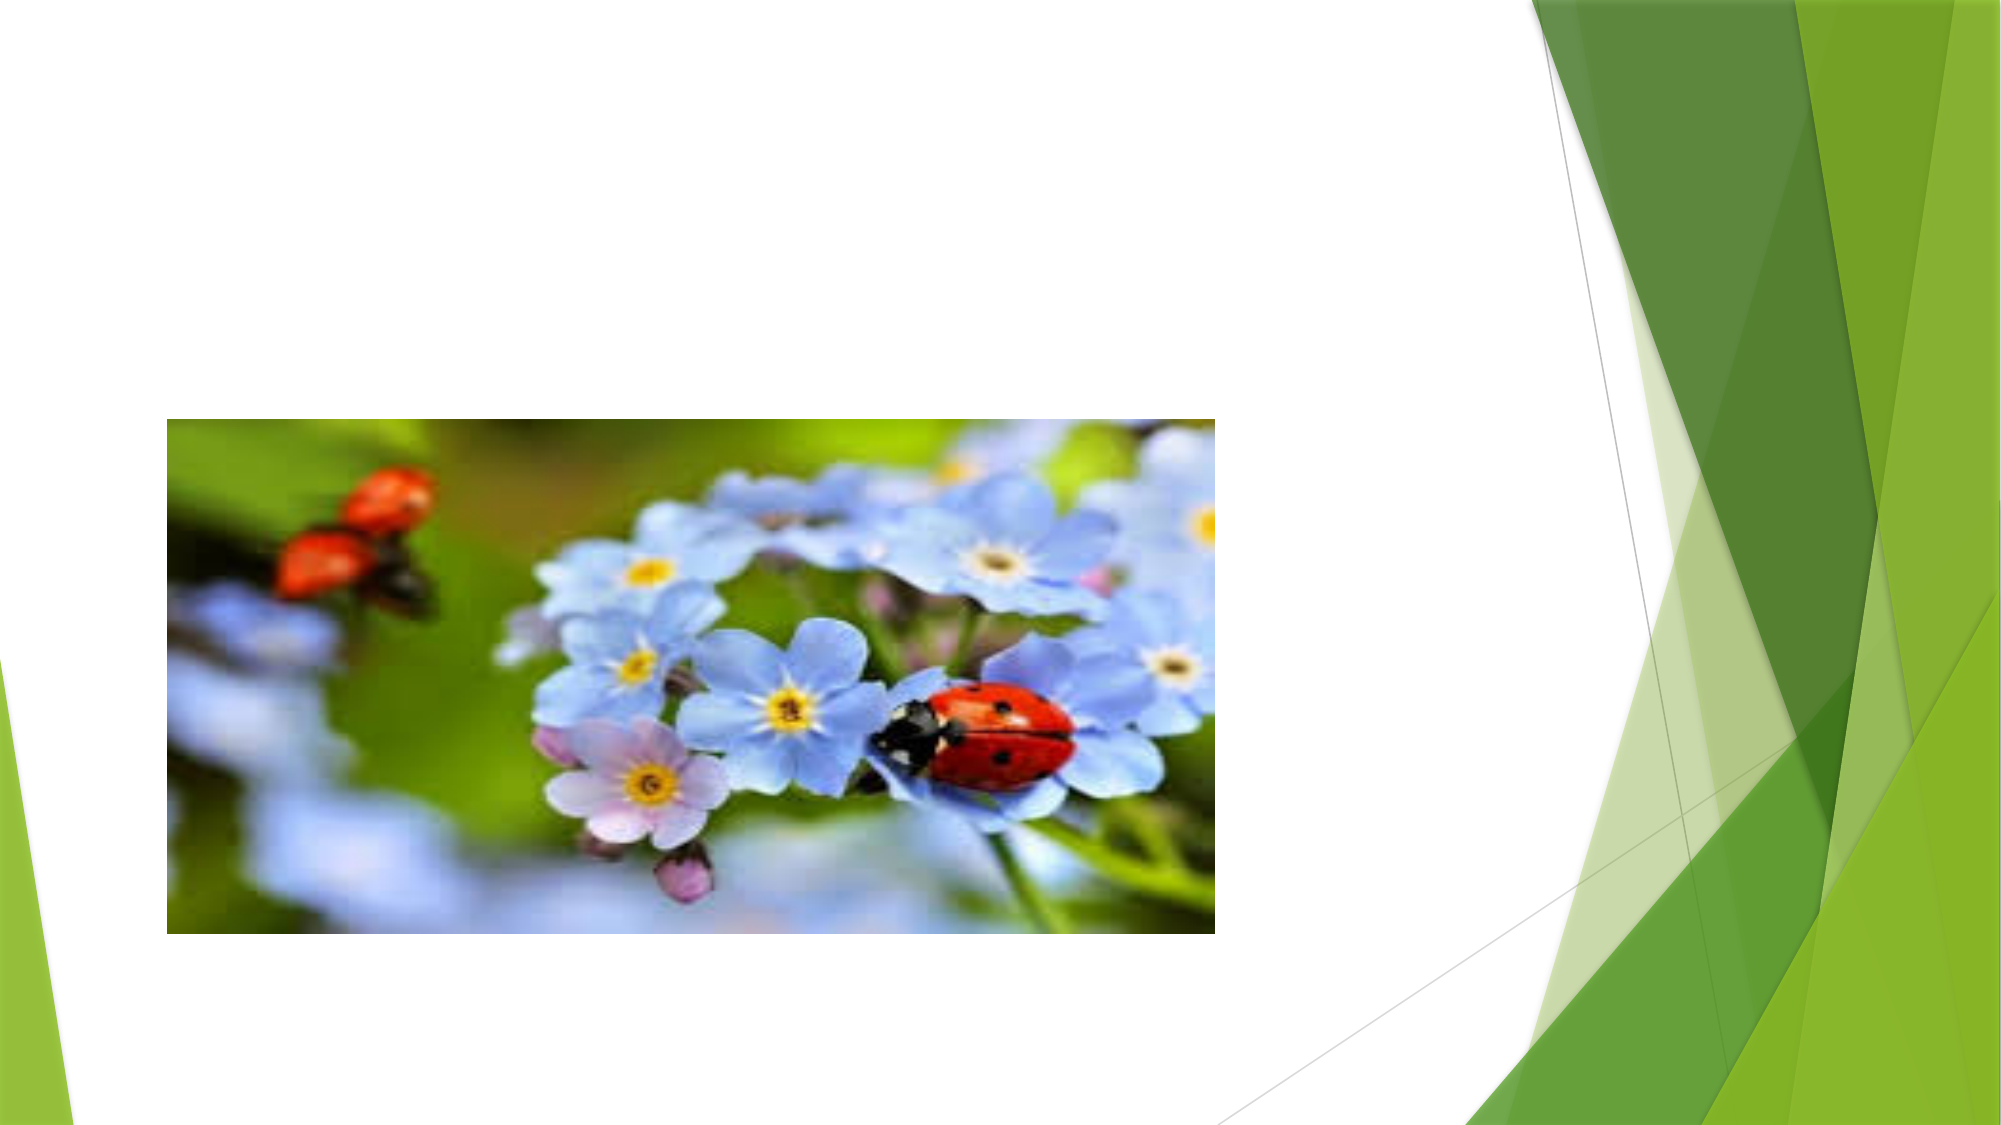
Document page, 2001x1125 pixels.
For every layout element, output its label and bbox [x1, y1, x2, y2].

picture [166, 418, 1216, 934]
